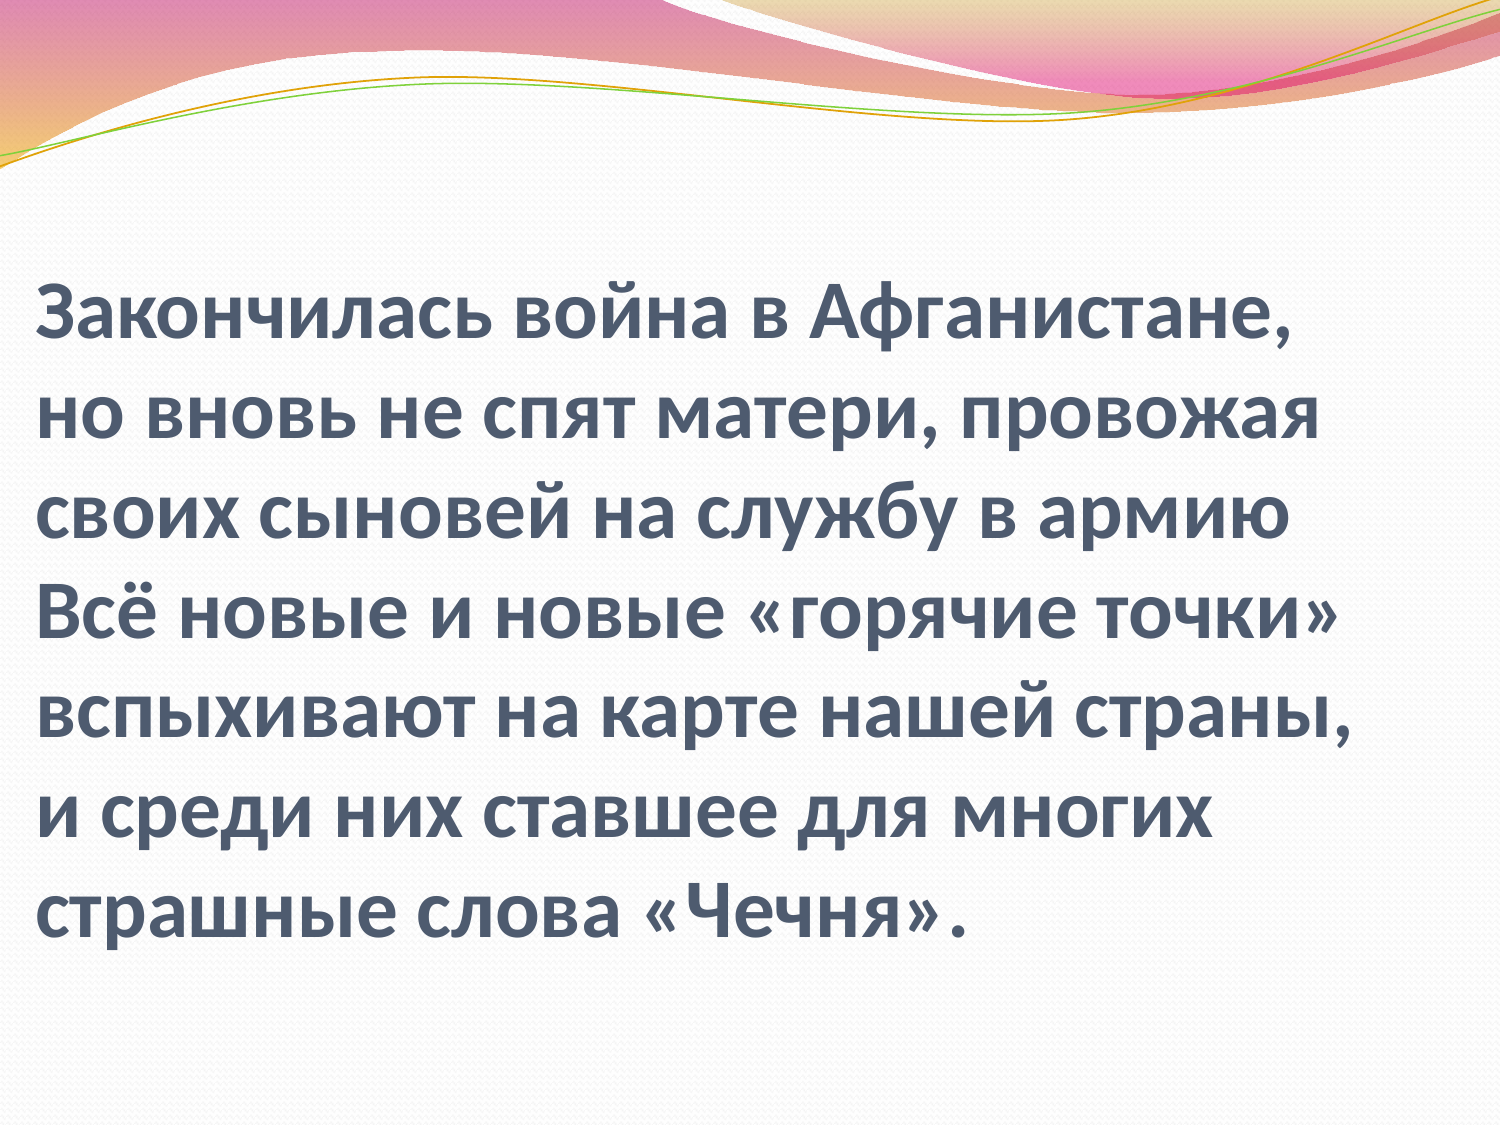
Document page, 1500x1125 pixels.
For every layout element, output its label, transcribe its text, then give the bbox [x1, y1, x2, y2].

title Закончилась война в Афганистане, но вновь не спят матери, провожая своих сыновей на службу в армию Всё новые и новые «горячие точки» вспыхивают на карте нашей страны, и среди них ставшее для многих страшные слова «Чечня». [34, 116, 1386, 1080]
